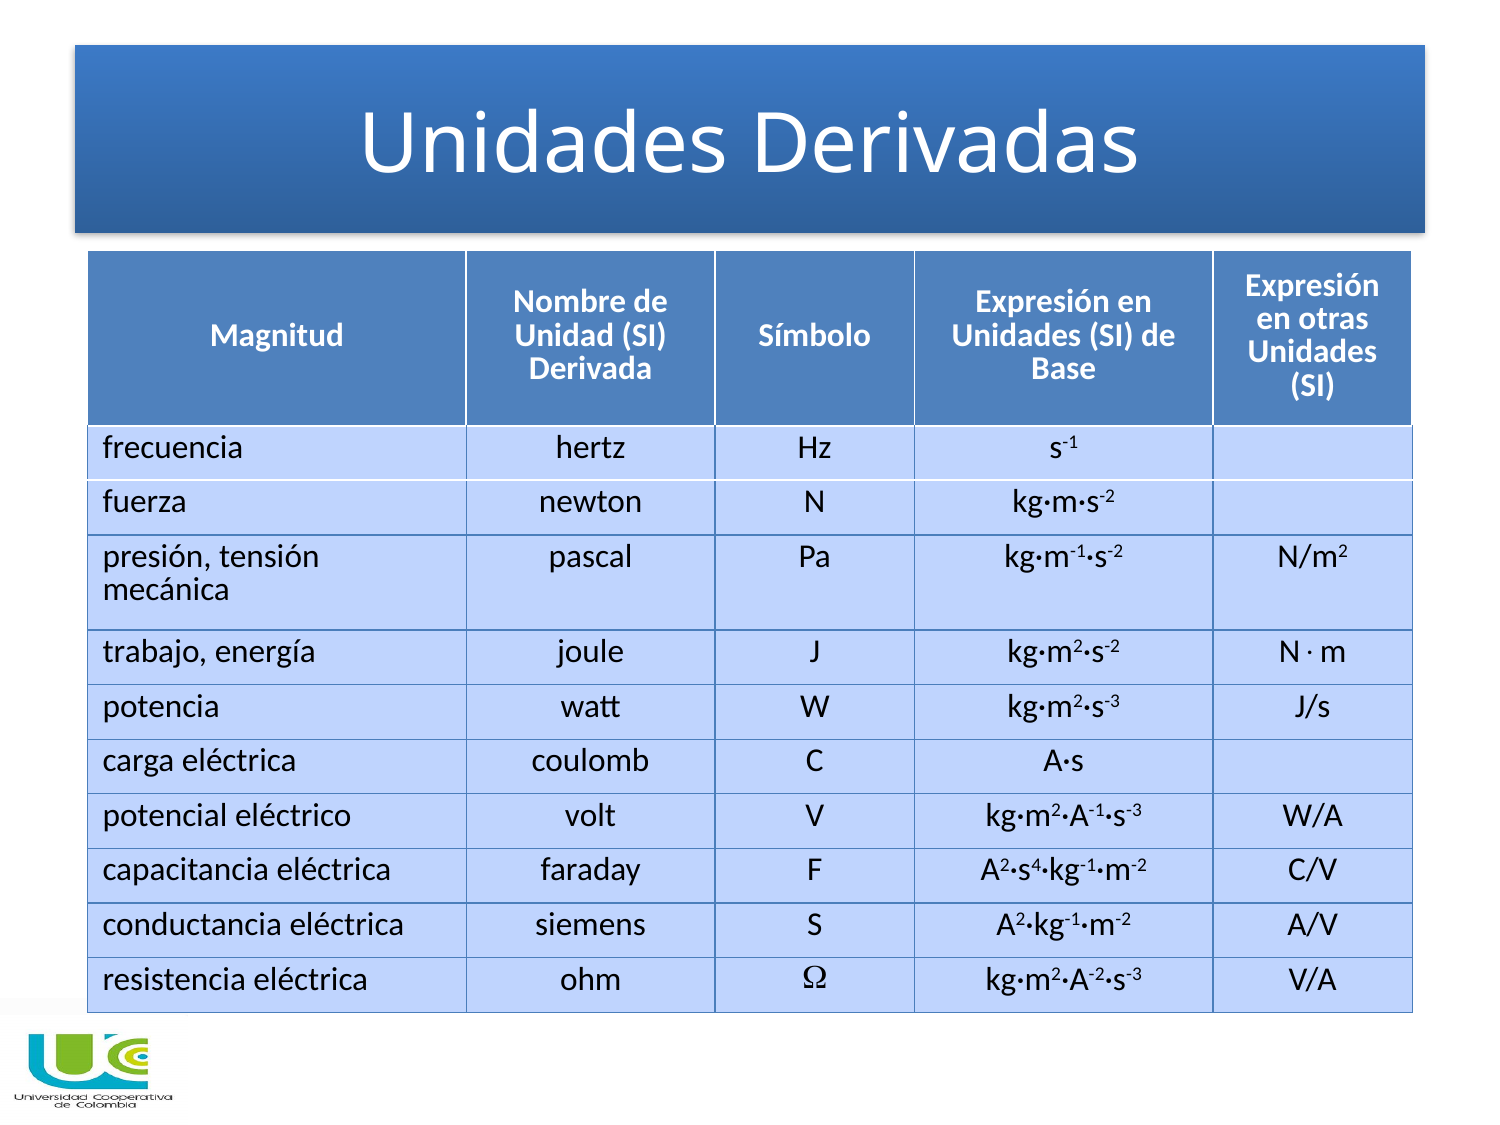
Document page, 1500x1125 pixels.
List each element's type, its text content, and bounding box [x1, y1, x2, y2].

table_cell kg·m2·s-2 [915, 631, 1212, 684]
table_cell N/m2 [1214, 536, 1412, 629]
table_cell  [716, 958, 914, 1012]
title Unidades Derivadas [75, 45, 1425, 233]
table_cell Hz [716, 427, 914, 479]
table_cell coulomb [467, 740, 714, 793]
table_cell fuerza [88, 481, 466, 534]
table_cell hertz [467, 427, 714, 479]
table_cell C [716, 740, 914, 793]
table_header Expresión en Unidades (SI) de Base [915, 251, 1212, 425]
table_cell W/A [1214, 794, 1412, 848]
table_cell faraday [467, 849, 714, 902]
table_cell W [716, 685, 914, 739]
table_cell A/V [1214, 904, 1412, 957]
table_cell joule [467, 631, 714, 684]
table_cell V [716, 794, 914, 848]
table_cell [1214, 427, 1412, 479]
table_header Símbolo [716, 251, 914, 425]
table_cell newton [467, 481, 714, 534]
table_header Nombre de Unidad (SI) Derivada [467, 251, 714, 425]
table_cell kg·m2·s-3 [915, 685, 1212, 739]
table_cell pascal [467, 536, 714, 629]
table_cell C/V [1214, 849, 1412, 902]
table_cell conductancia eléctrica [88, 904, 466, 957]
picture [0, 998, 188, 1125]
table_cell A2·kg-1·m-2 [915, 904, 1212, 957]
table_cell F [716, 849, 914, 902]
table_cell watt [467, 685, 714, 739]
table_cell s-1 [915, 427, 1212, 479]
table_cell N [716, 481, 914, 534]
table_cell A·s [915, 740, 1212, 793]
table_cell [1214, 740, 1412, 793]
table_cell kg·m-1·s-2 [915, 536, 1212, 629]
table_cell kg·m2·A-2·s-3 [915, 958, 1212, 1012]
table_cell J [716, 631, 914, 684]
table_cell presión, tensión mecánica [88, 536, 466, 629]
table_cell S [716, 904, 914, 957]
table_cell carga eléctrica [88, 740, 466, 793]
table_cell A2·s4·kg-1·m-2 [915, 849, 1212, 902]
table_cell potencial eléctrico [88, 794, 466, 848]
table_cell capacitancia eléctrica [88, 849, 466, 902]
table_cell trabajo, energía [88, 631, 466, 684]
table_cell kg·m·s-2 [915, 481, 1212, 534]
table_cell J/s [1214, 685, 1412, 739]
table_cell volt [467, 794, 714, 848]
table_cell Pa [716, 536, 914, 629]
table_cell ohm [467, 958, 714, 1012]
table_cell [1214, 481, 1412, 534]
table_cell resistencia eléctrica [88, 958, 466, 1012]
table_cell frecuencia [88, 427, 466, 479]
table_header Magnitud [88, 251, 465, 425]
table_cell siemens [467, 904, 714, 957]
table_cell kg·m2·A-1·s-3 [915, 794, 1212, 848]
table_cell potencia [88, 685, 466, 739]
table_cell V/A [1214, 958, 1412, 1012]
table_header Expresión en otras Unidades (SI) [1214, 251, 1411, 425]
table_cell Nm [1214, 631, 1412, 684]
